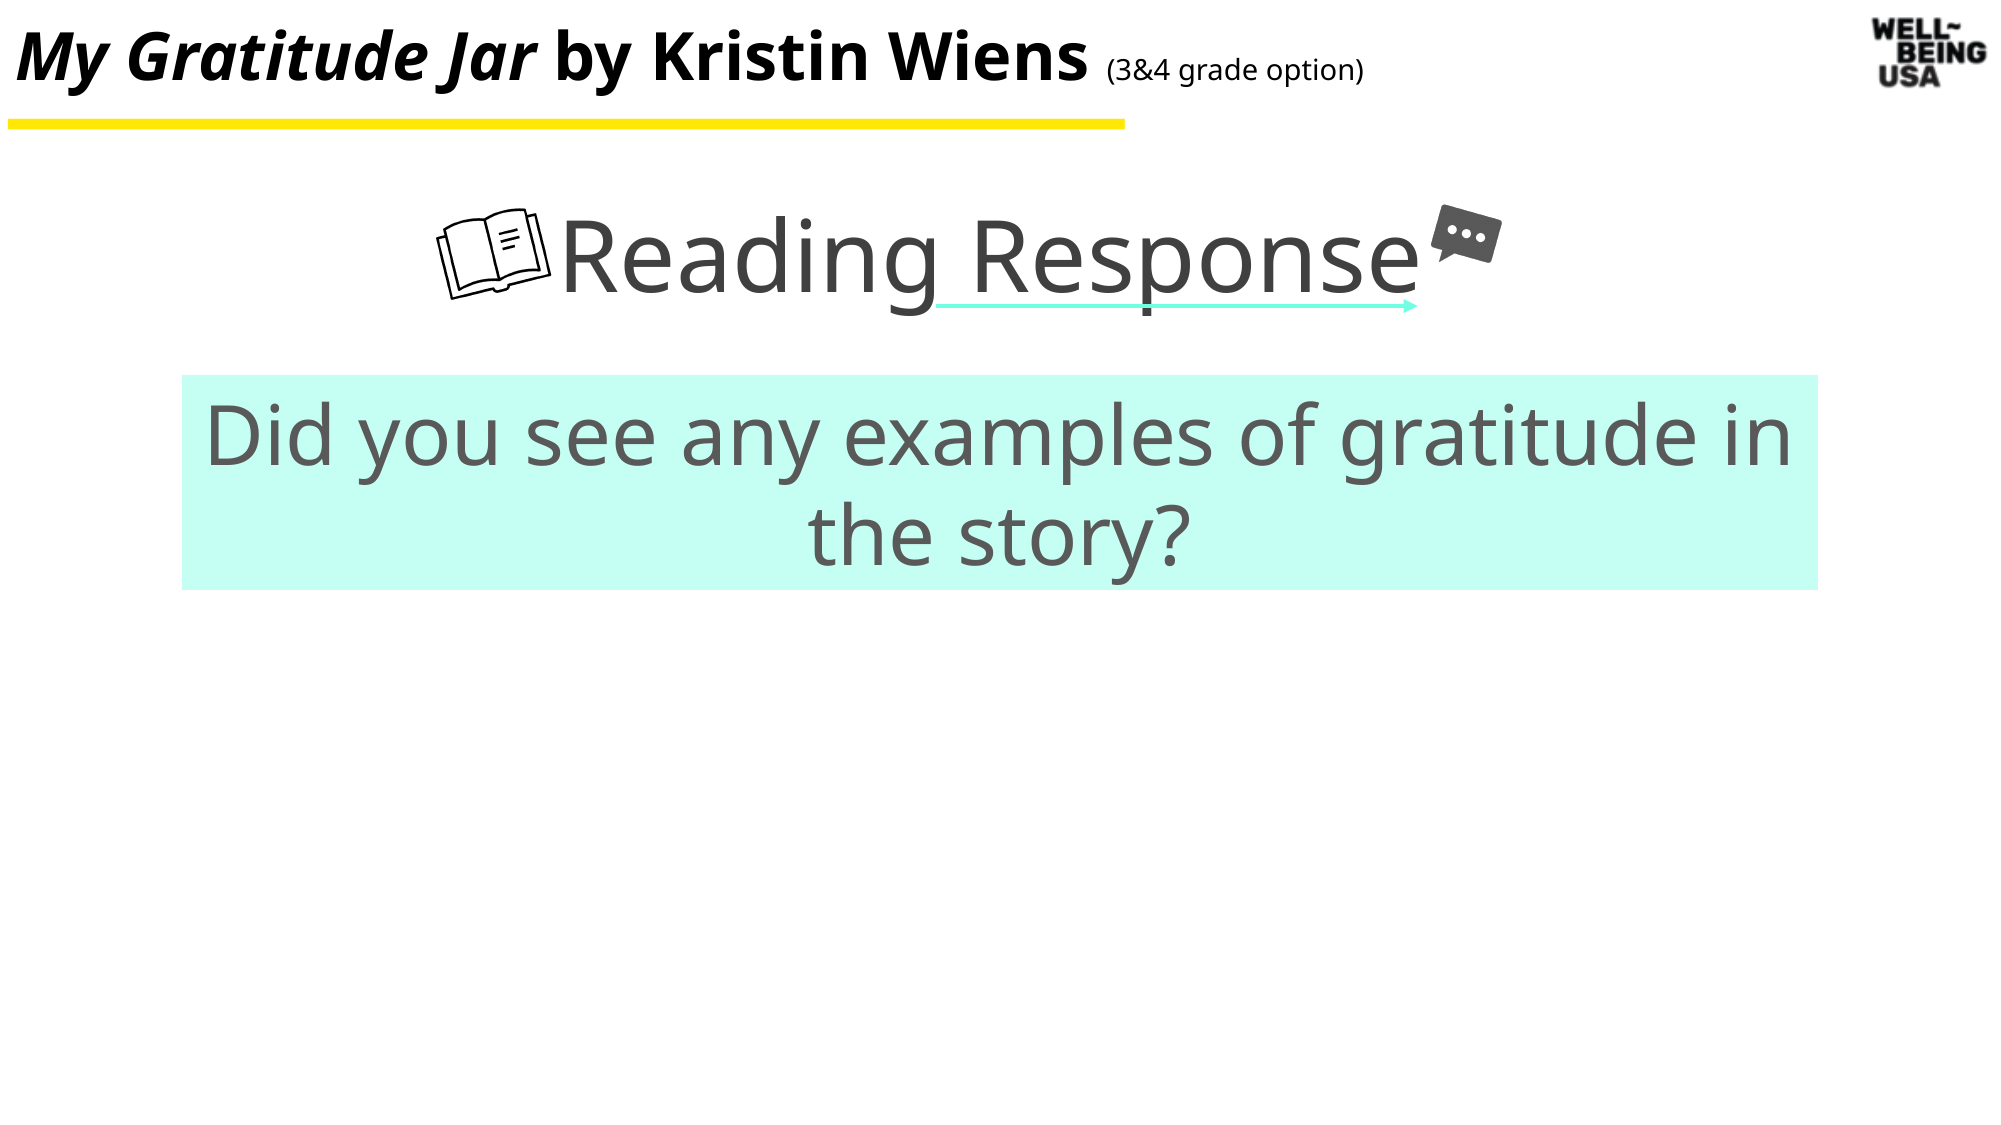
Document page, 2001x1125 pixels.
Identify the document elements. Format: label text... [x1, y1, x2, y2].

picture [1863, 6, 1998, 100]
text_box My Gratitude Jar by Kristin Wiens (3&4 grade option) [0, 6, 1418, 102]
picture [1411, 186, 1519, 294]
picture [7, 110, 1128, 134]
text_box Did you see any examples of gratitude in the story? [181, 374, 1818, 590]
text_box Reading Response [542, 185, 2000, 320]
picture [419, 181, 568, 330]
